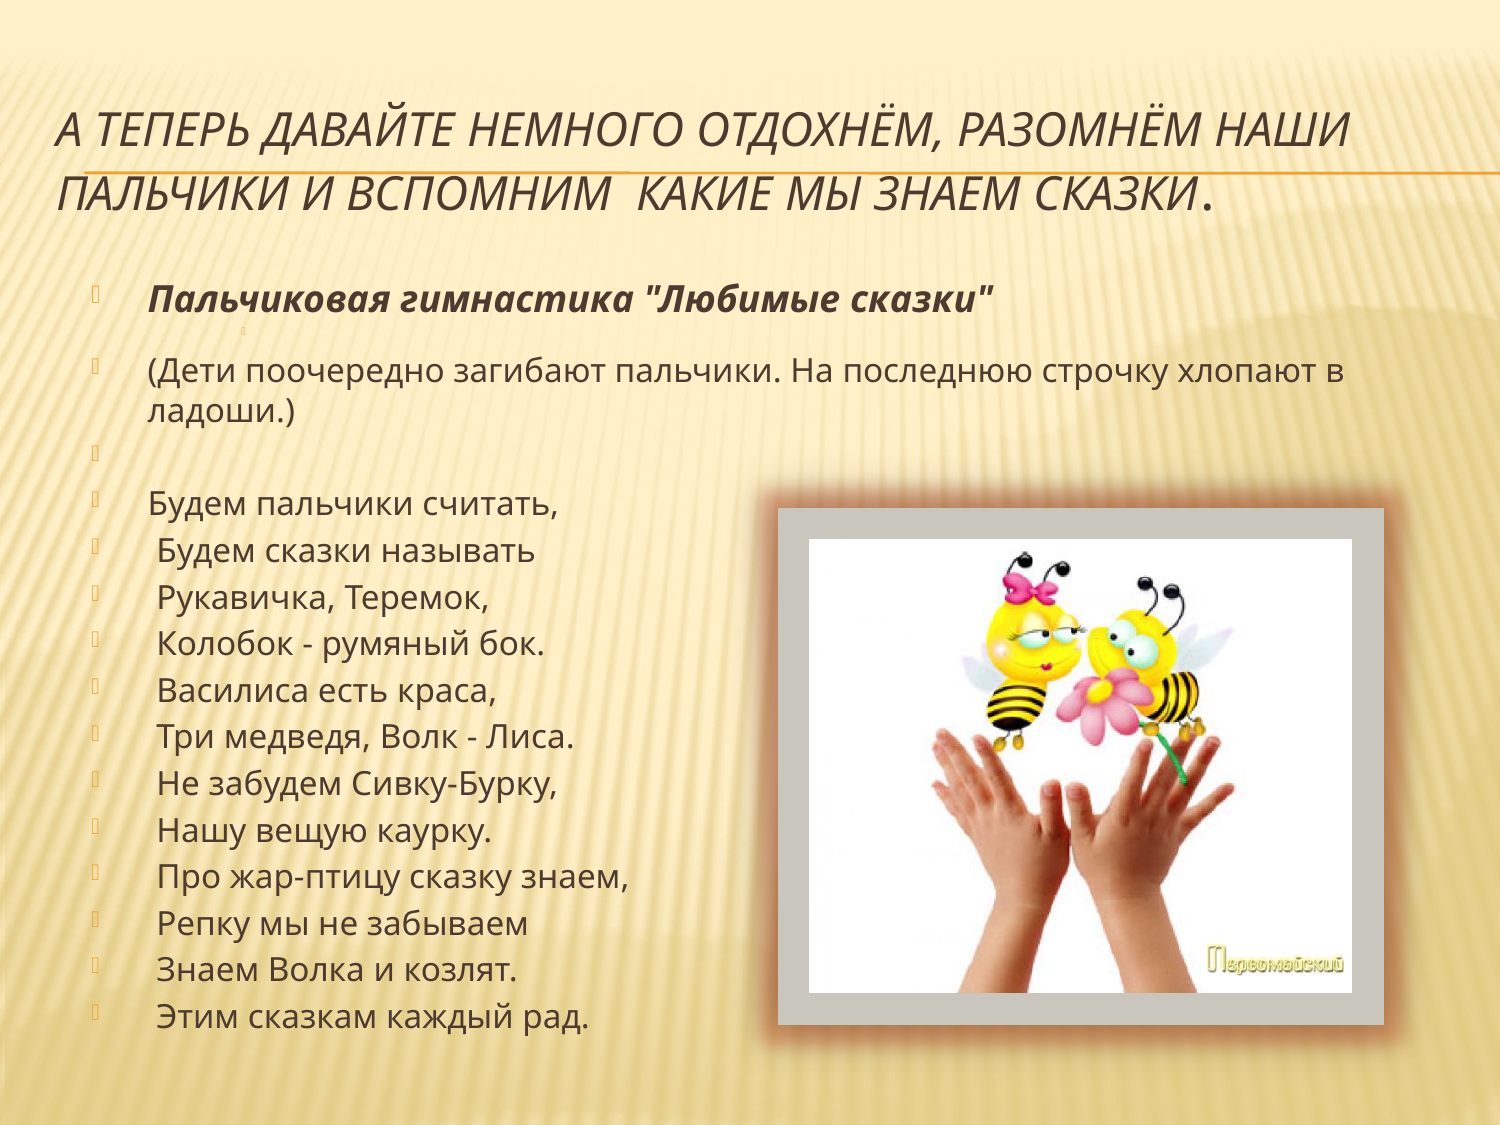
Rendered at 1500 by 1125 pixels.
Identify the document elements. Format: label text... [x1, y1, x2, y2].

list Пальчиковая гимнастика "Любимые сказки" (Дети поочередно загибают пальчики. На последнюю строчку хлопают в ладоши.) Будем пальчики считать, Будем сказки называть Рукавичка, Теремок, Колобок - румяный бок. Василиса есть краса, Три медведя, Волк - Лиса. Не забудем Сивку-Бурку, Нашу вещую каурку. Про жар-птицу сказку знаем, Репку мы не забываем Знаем Волка и козлят. Этим сказкам каждый рад. [76, 267, 1427, 1071]
title А теперь давайте немного отдохнём, разомнём наши пальчики и вспомним какие мы знаем сказки. [41, 66, 1392, 254]
picture [808, 538, 1353, 994]
